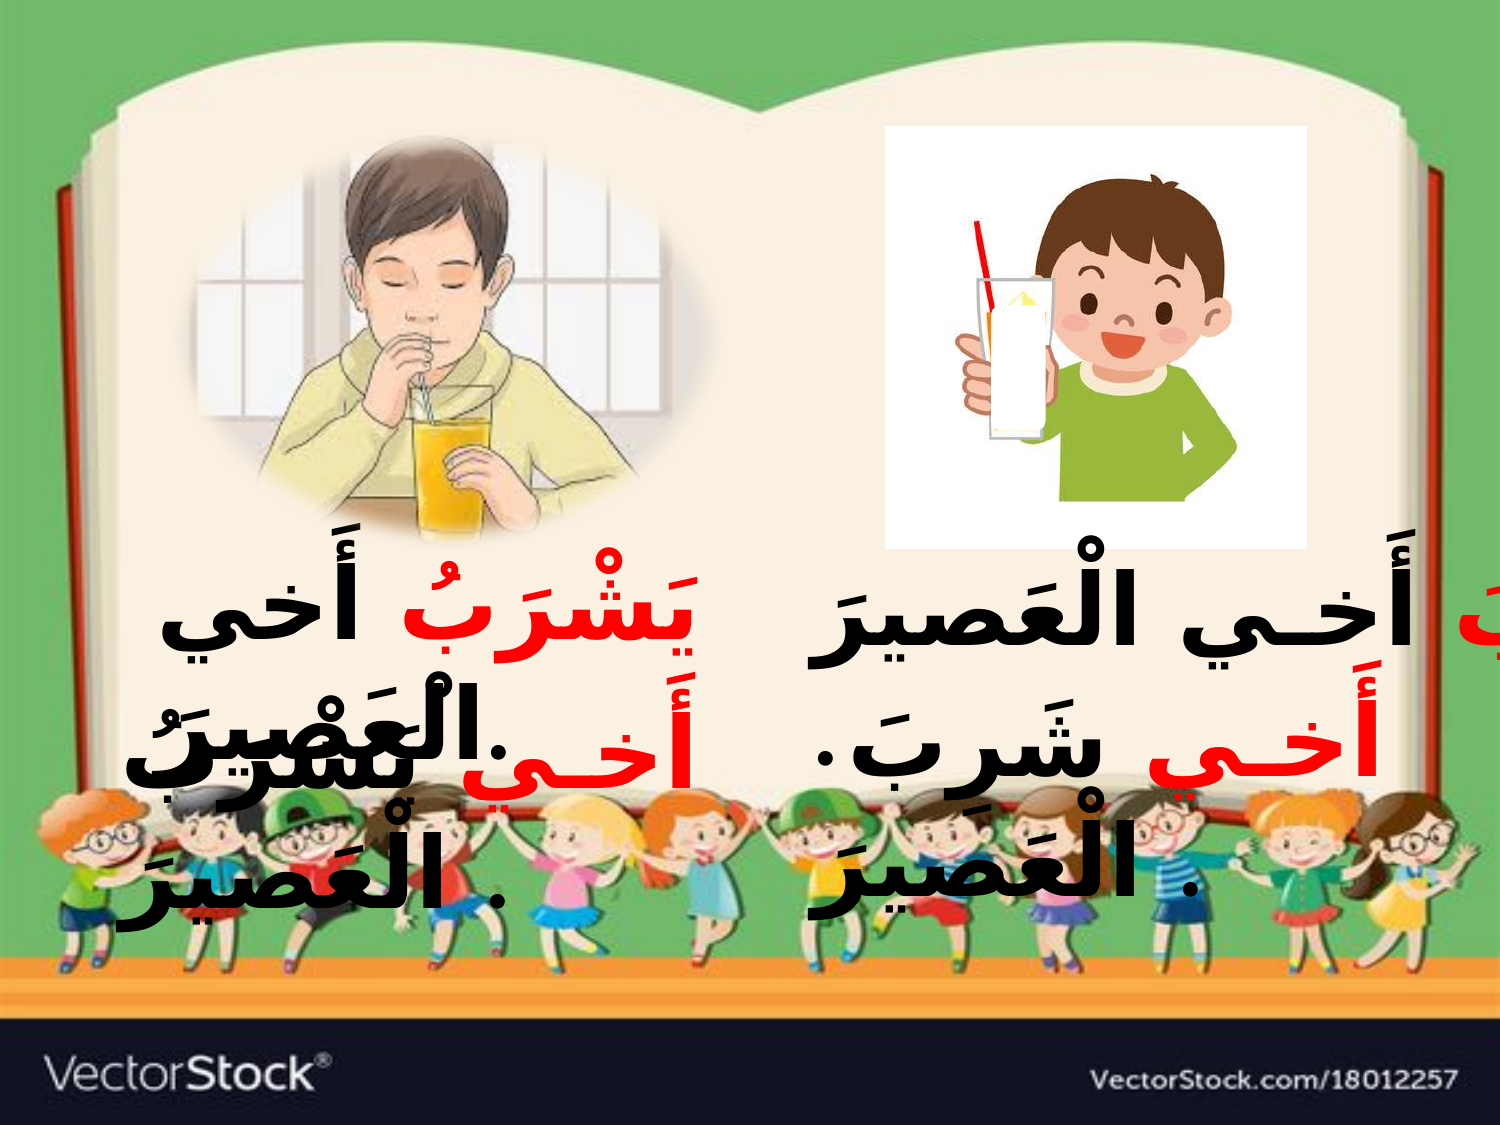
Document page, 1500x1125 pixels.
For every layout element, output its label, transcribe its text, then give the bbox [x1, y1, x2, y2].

text_box أَخـي شَرِبَ الْعَصيرَ . [1046, 794, 1500, 924]
text_box يَشْرَبُ أَخي الْعَصيرَ. [141, 532, 756, 680]
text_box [885, 126, 1307, 549]
text_box أَخـي يَشْرَبُ الْعَصيرَ . [105, 680, 1046, 936]
text_box شَرِبَ أَخـي الْعَصيرَ . [798, 538, 1500, 794]
picture [0, 0, 1500, 1125]
